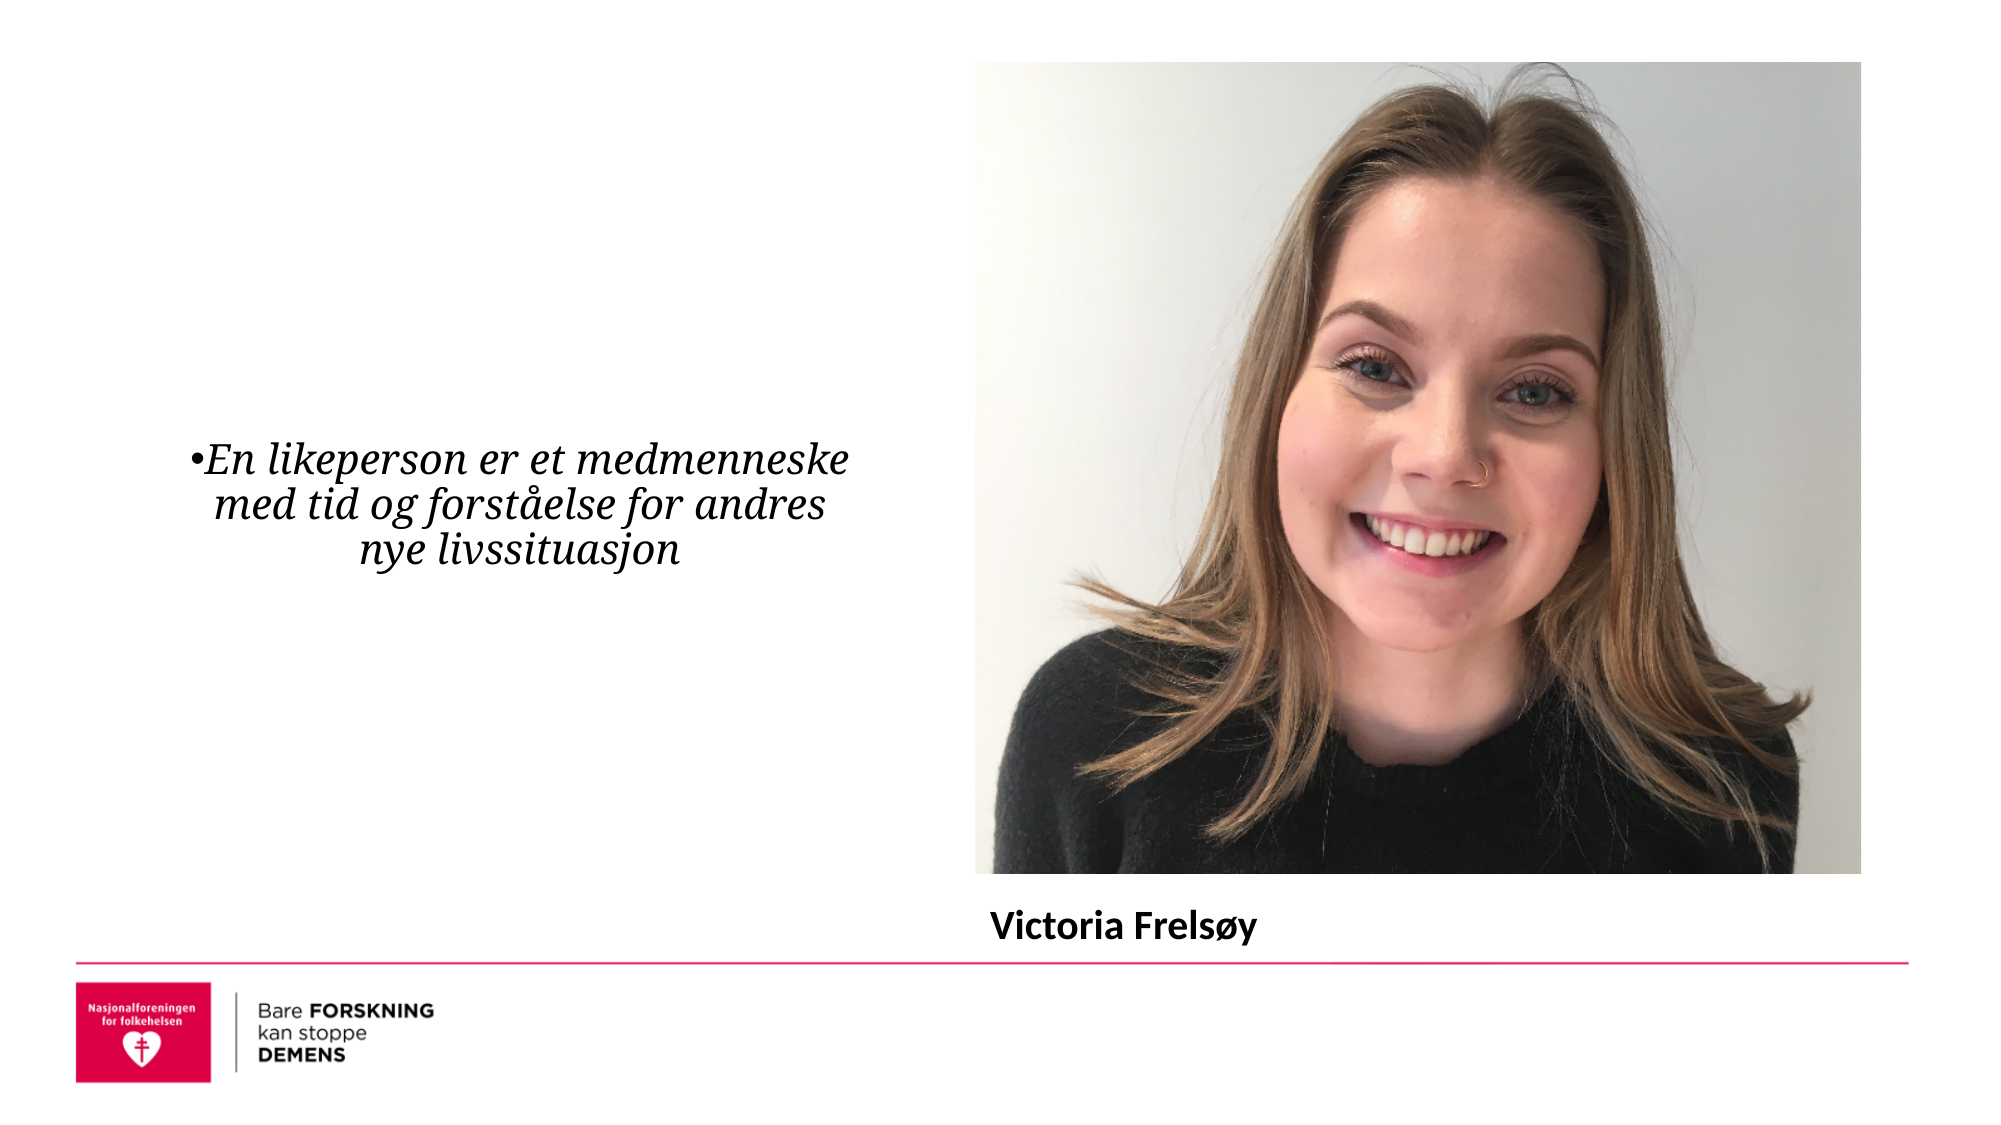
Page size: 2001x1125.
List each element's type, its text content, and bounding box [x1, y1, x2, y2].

list En likeperson er et medmenneske med tid og forståelse for andres nye livssituasjon [171, 430, 869, 620]
picture [0, 0, 2001, 1125]
text_box Victoria Frelsøy [975, 890, 1374, 956]
